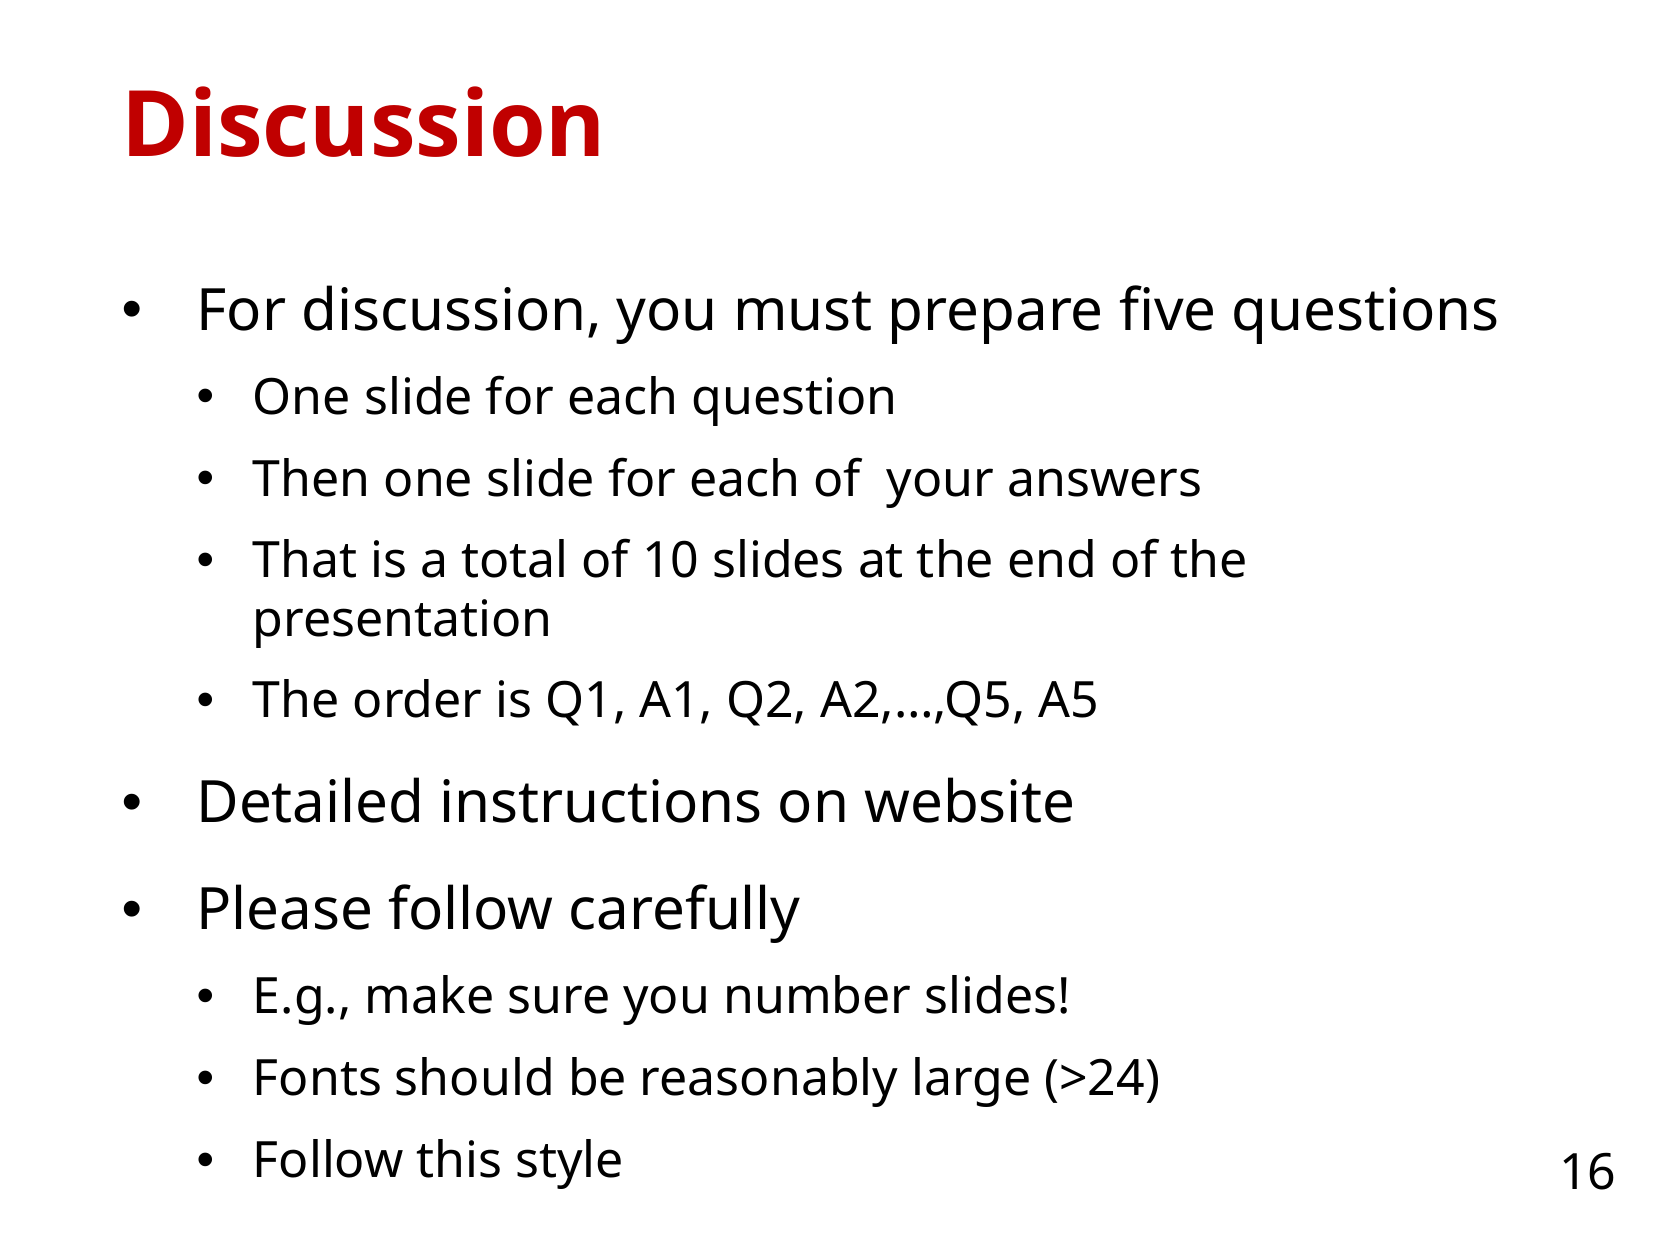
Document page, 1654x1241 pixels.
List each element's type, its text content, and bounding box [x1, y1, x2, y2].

title Discussion [121, 0, 1533, 249]
list For discussion, you must prepare five questions One slide for each question Then one slide for each of your answers That is a total of 10 slides at the end of the presentation The order is Q1, A1, Q2, A2,…,Q5, A5 Detailed instructions on website Please follow carefully E.g., make sure you number slides! Fonts should be reasonably large (>24) Follow this style [121, 274, 1534, 1129]
